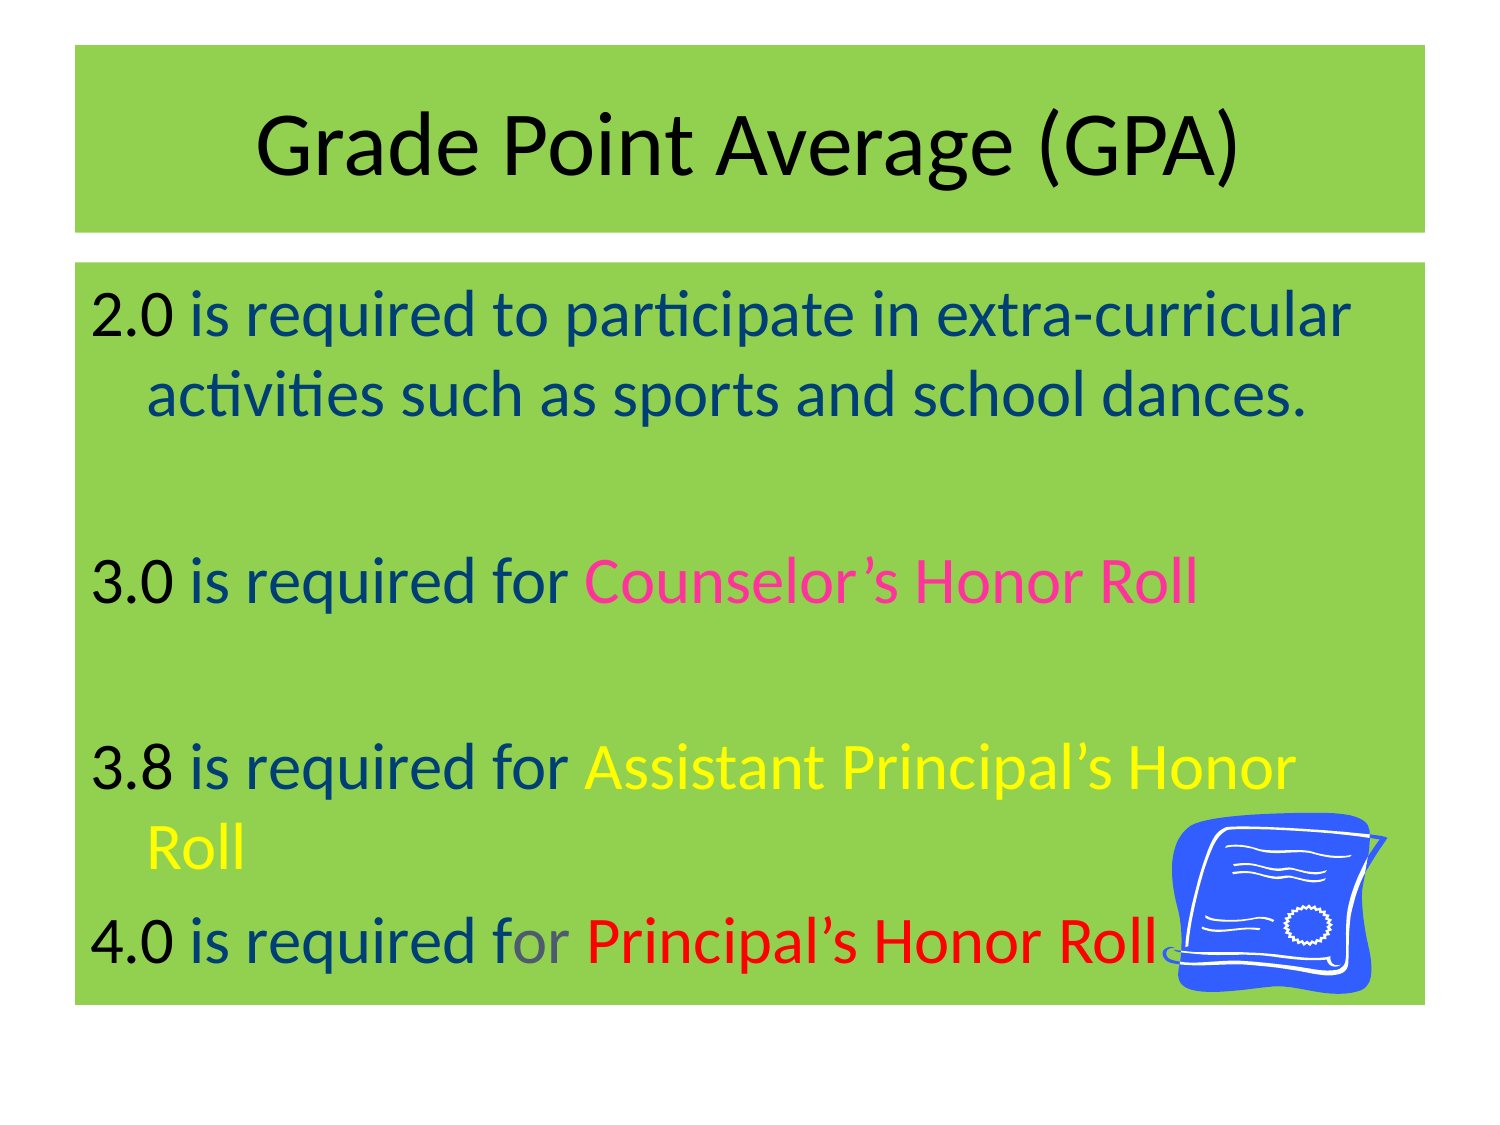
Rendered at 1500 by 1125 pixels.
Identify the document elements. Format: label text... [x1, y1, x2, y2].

title Grade Point Average (GPA) [75, 45, 1425, 233]
list 2.0 is required to participate in extra-curricular activities such as sports and school dances. 3.0 is required for Counselor’s Honor Roll 3.8 is required for Assistant Principal’s Honor Roll 4.0 is required for Principal’s Honor Roll [75, 262, 1425, 1005]
picture [1162, 812, 1388, 995]
